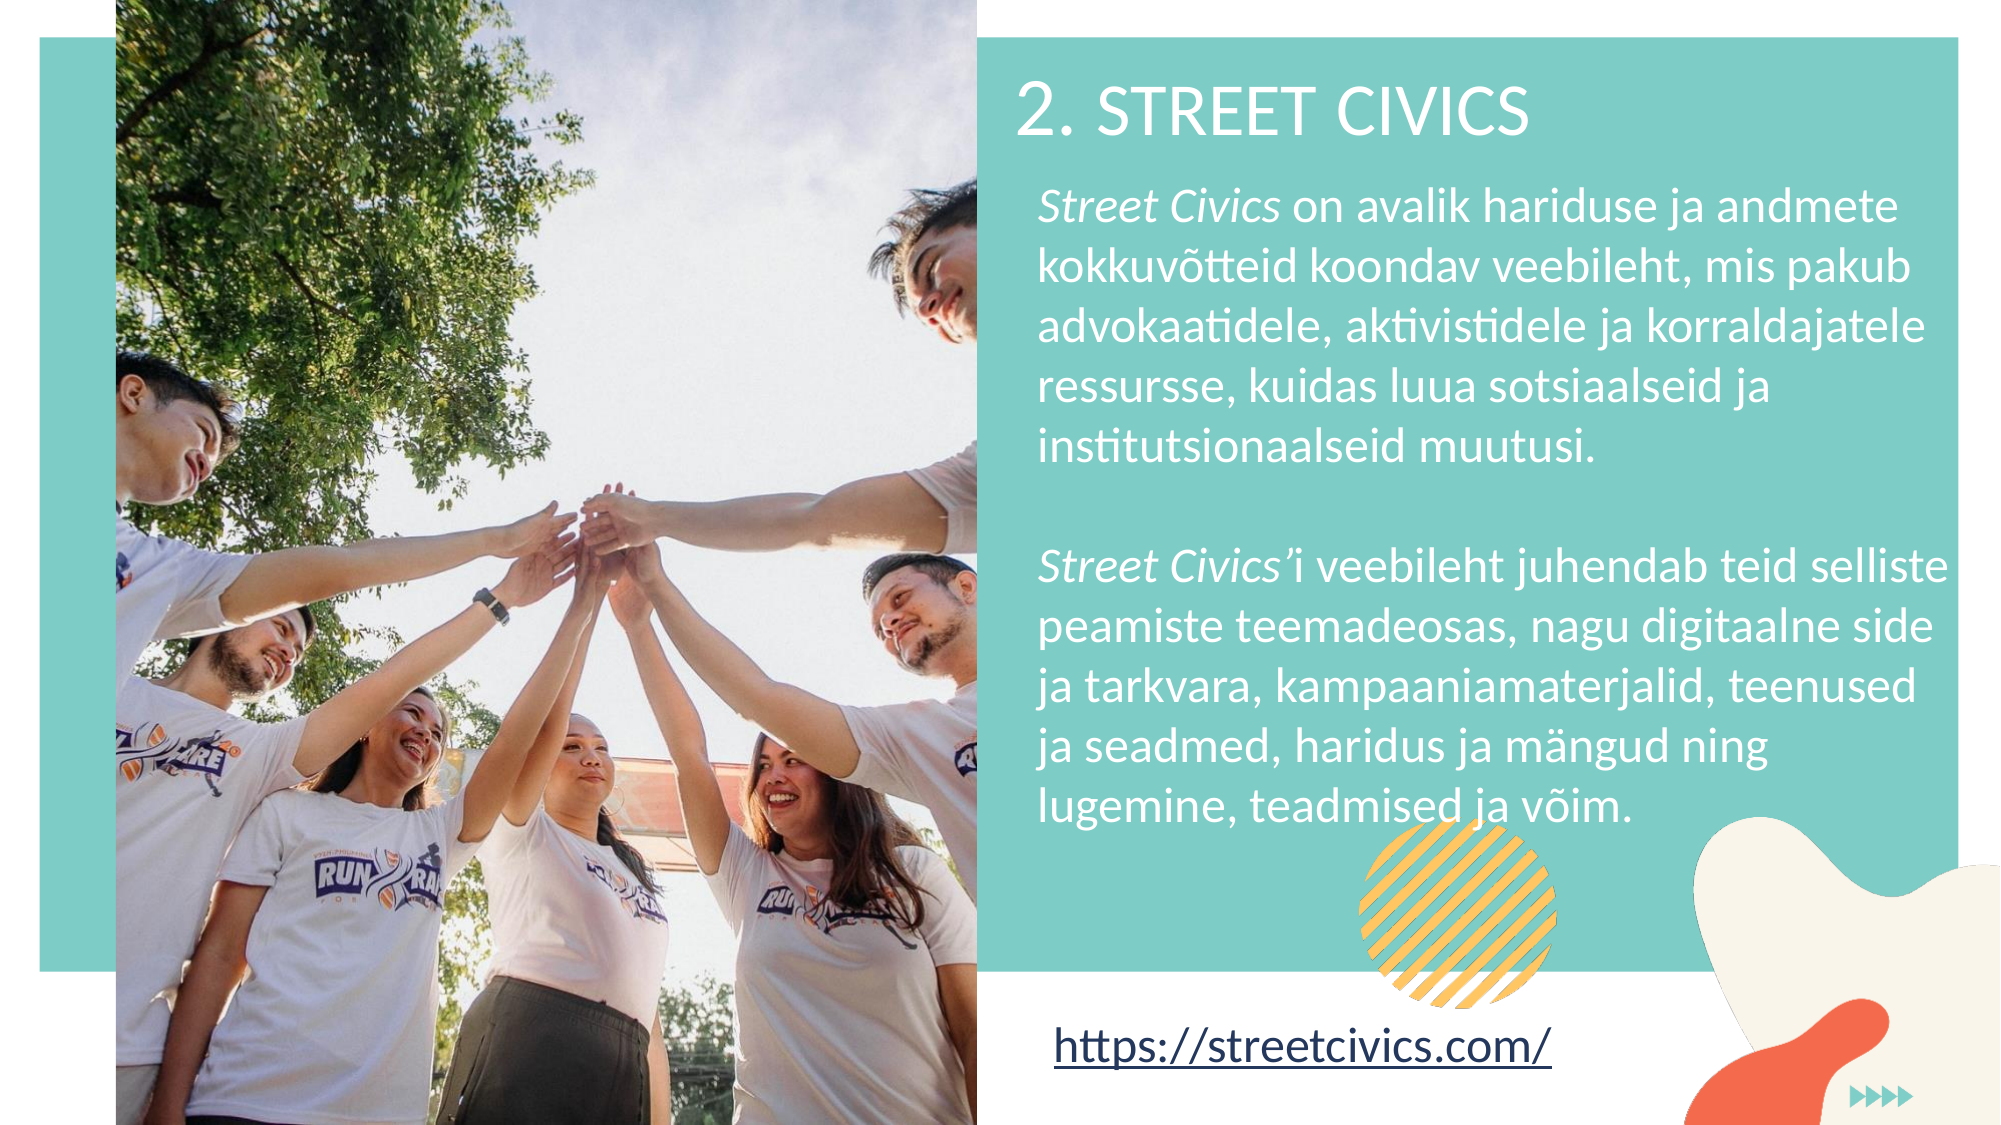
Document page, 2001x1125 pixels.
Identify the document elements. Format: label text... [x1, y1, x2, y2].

text_box 2. STREET CIVICS [999, 44, 2000, 160]
picture [1359, 817, 2000, 1125]
text_box Street Civics on avalik hariduse ja andmete kokkuvõtteid koondav veebileht, mis pakub advokaatidele, aktivistidele ja korraldajatele ressursse, kuidas luua sotsiaalseid ja institutsionaalseid muutusi. Street Civics’i veebileht juhendab teid selliste peamiste teemadeosas, nagu digitaalne side ja tarkvara, kampaaniamaterjalid, teenused ja seadmed, haridus ja mängud ning lugemine, teadmised ja võim. [1023, 164, 1977, 900]
text_box https://streetcivics.com/ [1038, 1005, 1575, 1080]
picture [115, 0, 977, 1125]
